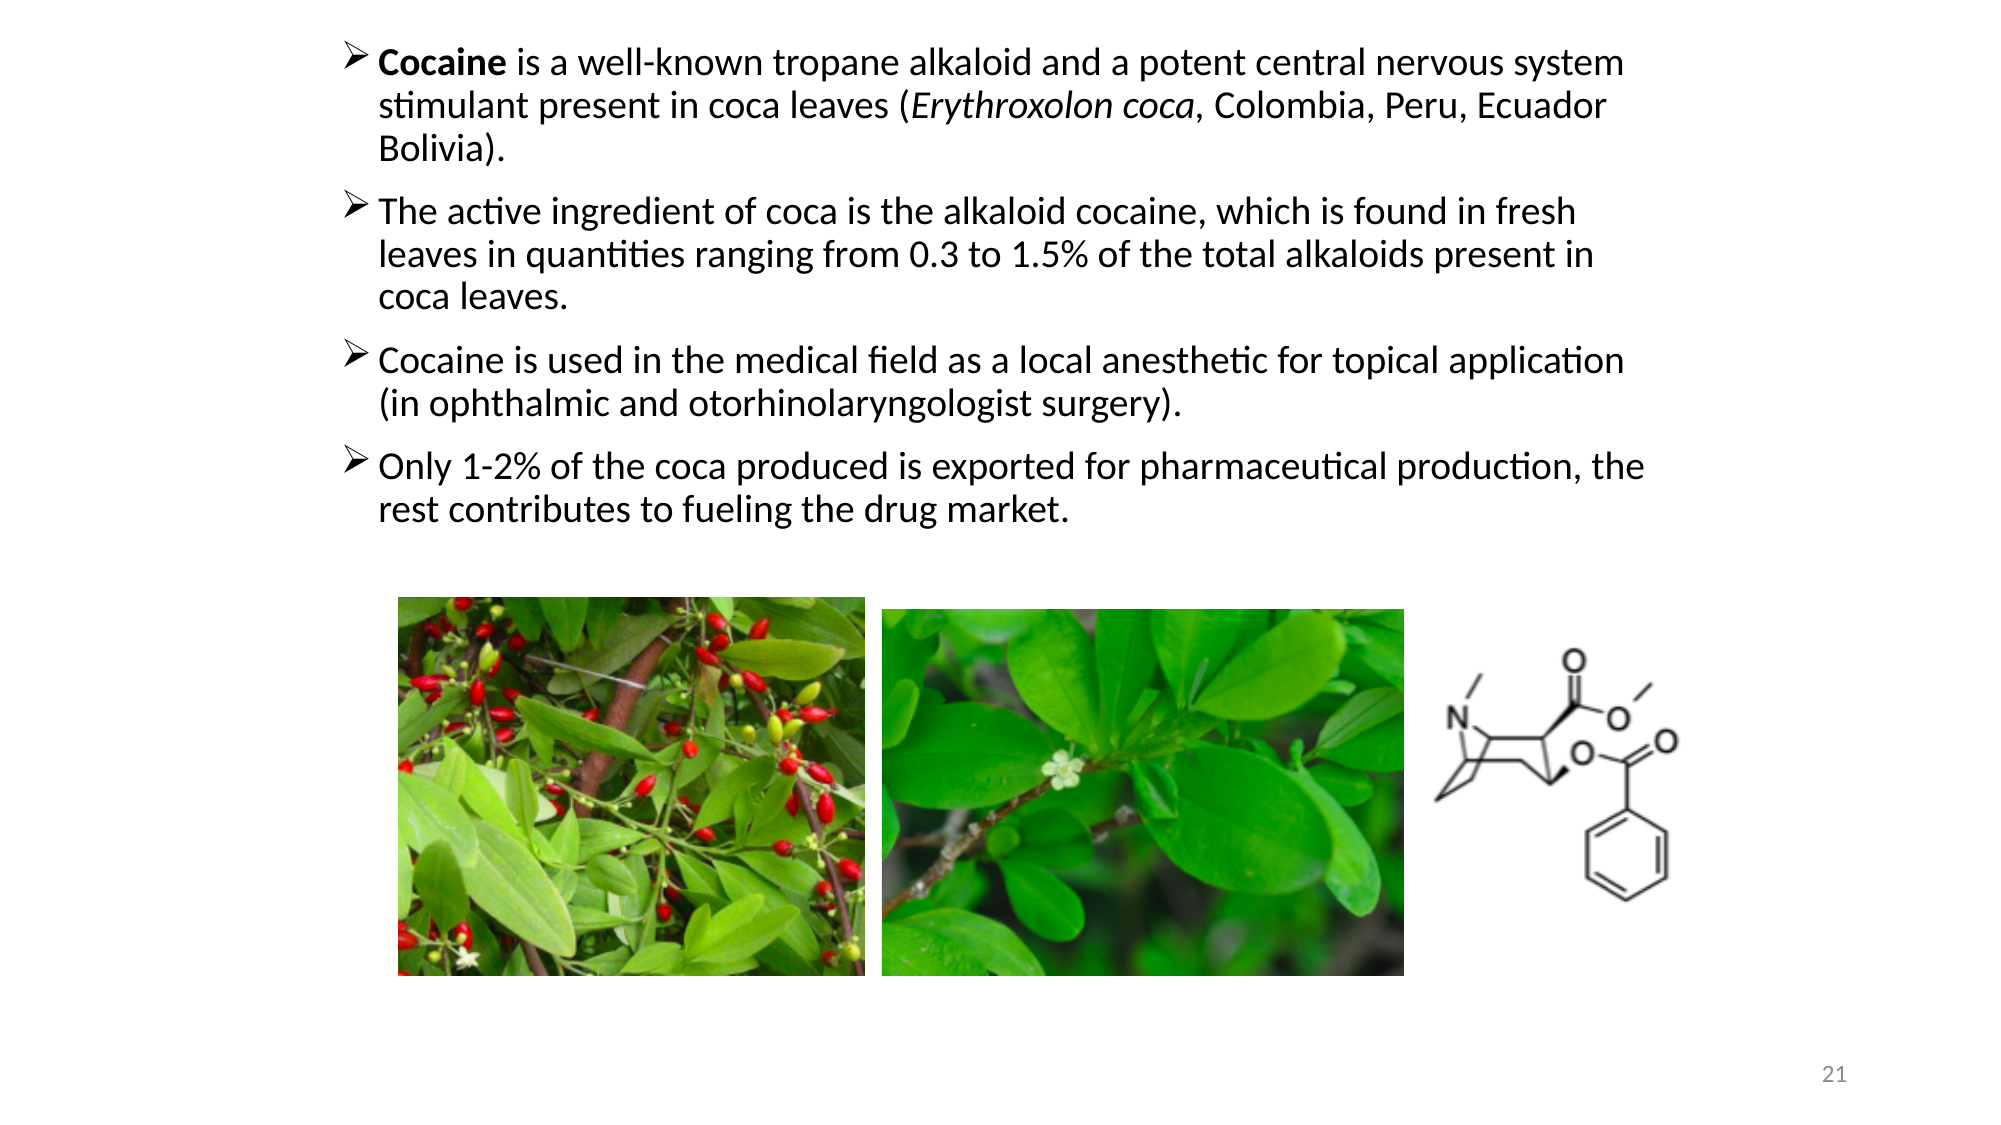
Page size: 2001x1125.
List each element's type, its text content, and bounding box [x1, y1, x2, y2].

picture [1407, 632, 1719, 940]
slide_number 21 [1412, 1042, 1863, 1103]
list Cocaine is a well-known tropane alkaloid and a potent central nervous system stimulant present in coca leaves (Erythroxolon coca, Colombia, Peru, Ecuador Bolivia). The active ingredient of coca is the alkaloid cocaine, which is found in fresh leaves in quantities ranging from 0.3 to 1.5% of the total alkaloids present in coca leaves. Cocaine is used in the medical field as a local anesthetic for topical application (in ophthalmic and otorhinolaryngologist surgery). Only 1-2% of the coca produced is exported for pharmaceutical production, the rest contributes to fueling the drug market. [325, 34, 1676, 566]
picture [881, 609, 1404, 976]
picture [398, 597, 865, 976]
